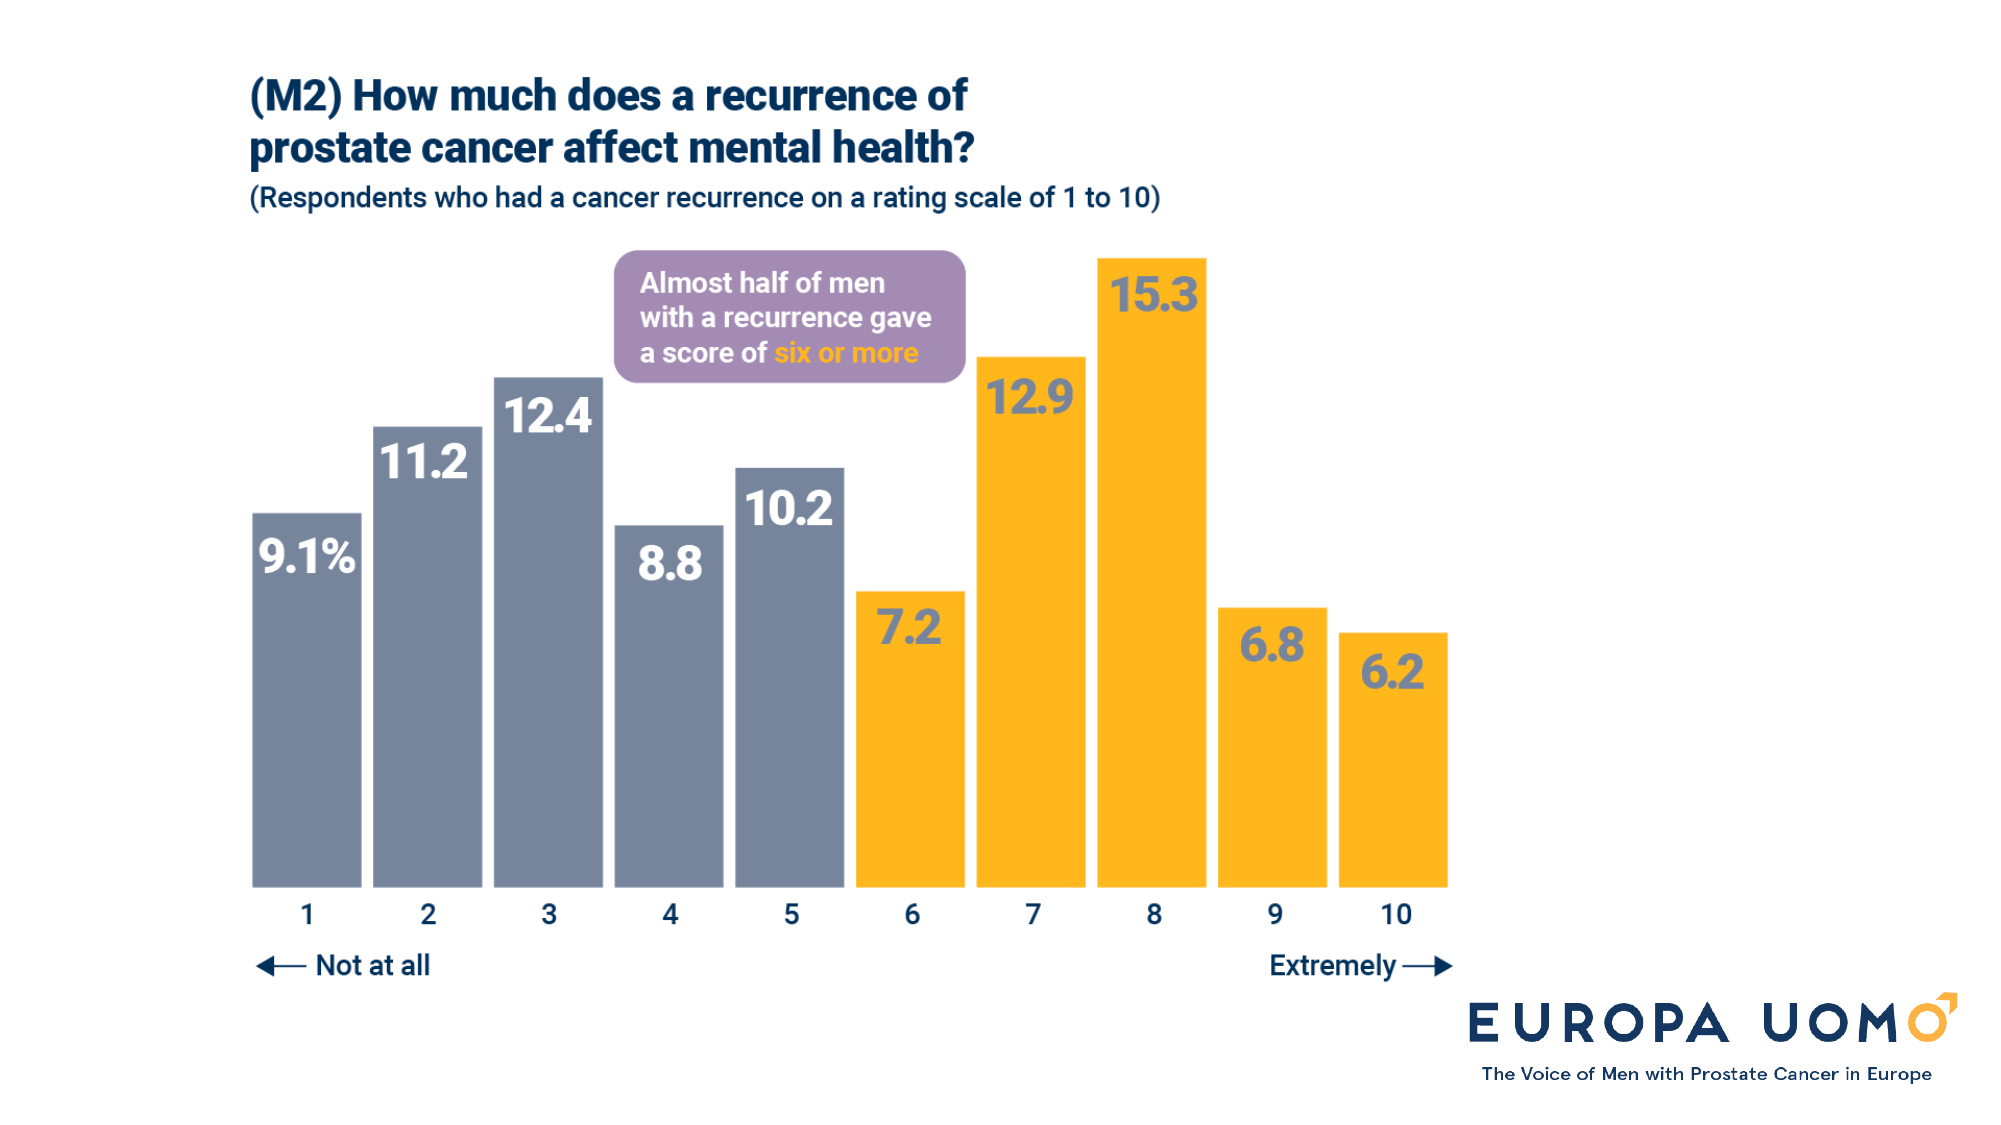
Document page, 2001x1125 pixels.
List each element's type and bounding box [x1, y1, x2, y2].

picture [246, 74, 1958, 1085]
